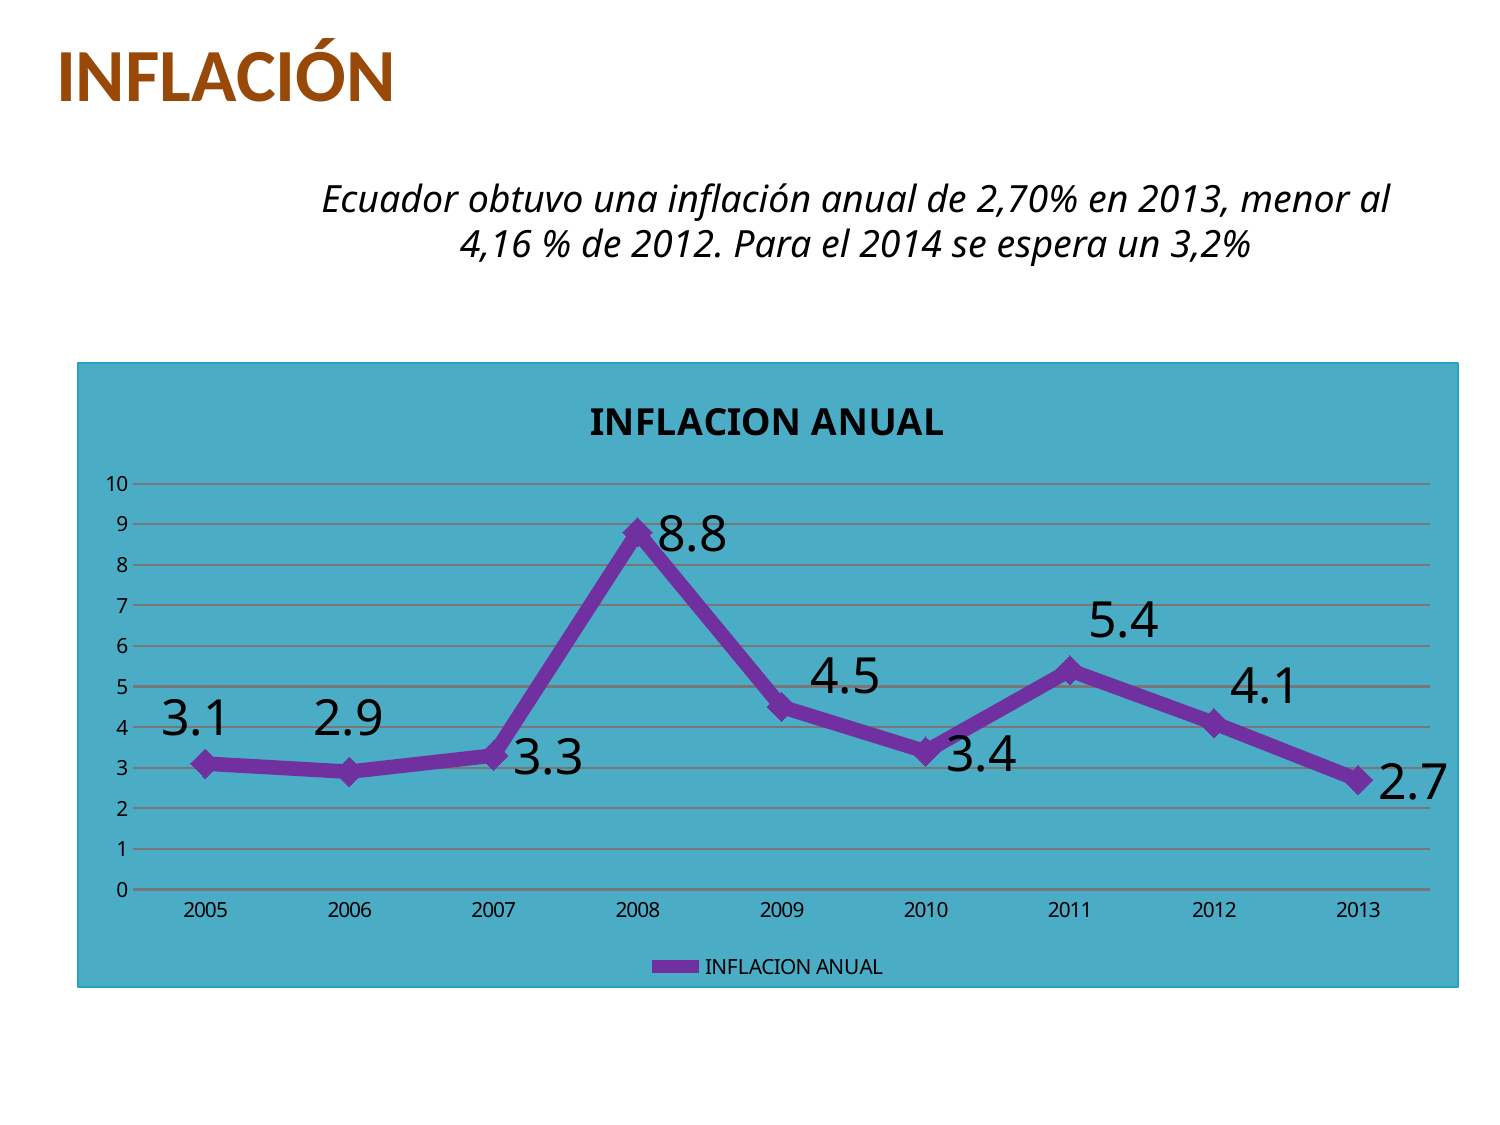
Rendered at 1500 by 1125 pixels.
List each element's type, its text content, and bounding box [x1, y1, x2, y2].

chart [76, 361, 1460, 989]
text_box INFLACIÓN [41, 19, 1235, 124]
text_box Ecuador obtuvo una inflación anual de 2,70% en 2013, menor al 4,16 % de 2012. Para el 2014 se espera un 3,2% [295, 167, 1418, 272]
